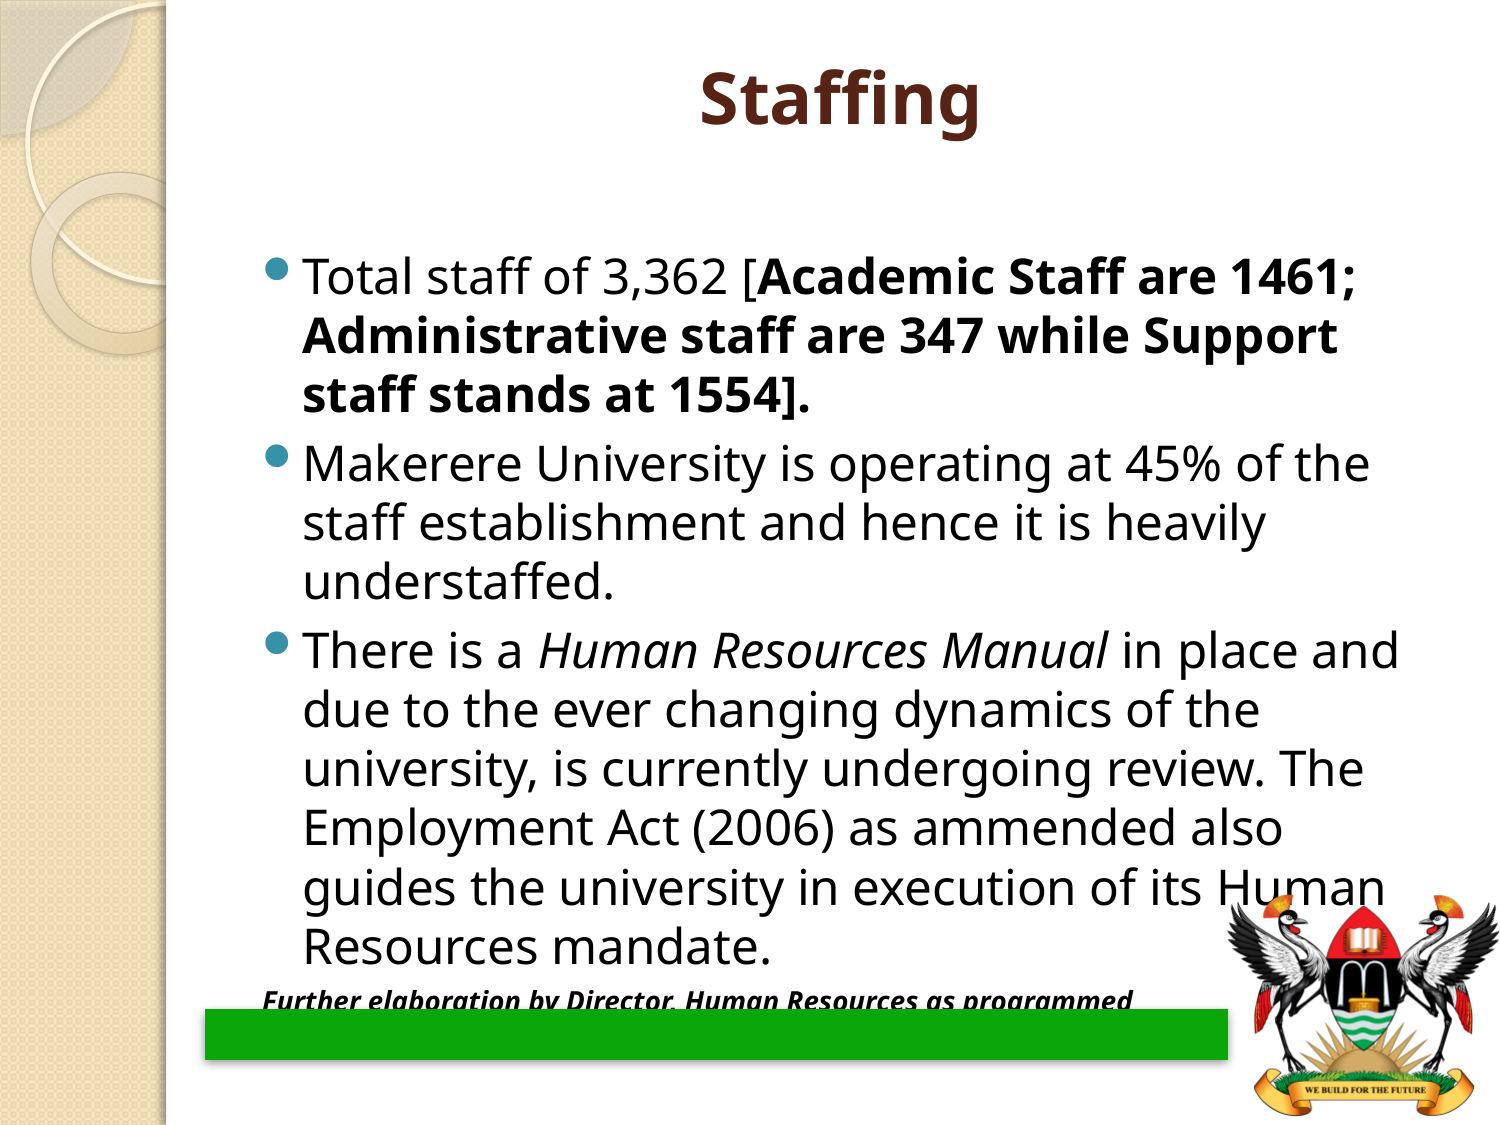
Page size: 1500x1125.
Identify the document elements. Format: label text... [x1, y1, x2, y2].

list Total staff of 3,362 [Academic Staff are 1461; Administrative staff are 347 while Support staff stands at 1554]. Makerere University is operating at 45% of the staff establishment and hence it is heavily understaffed. There is a Human Resources Manual in place and due to the ever changing dynamics of the university, is currently undergoing review. The Employment Act (2006) as ammended also guides the university in execution of its Human Resources mandate. Further elaboration by Director, Human Resources as programmed [235, 237, 1466, 870]
title Staffing [235, 45, 1466, 233]
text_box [204, 873, 1500, 1125]
